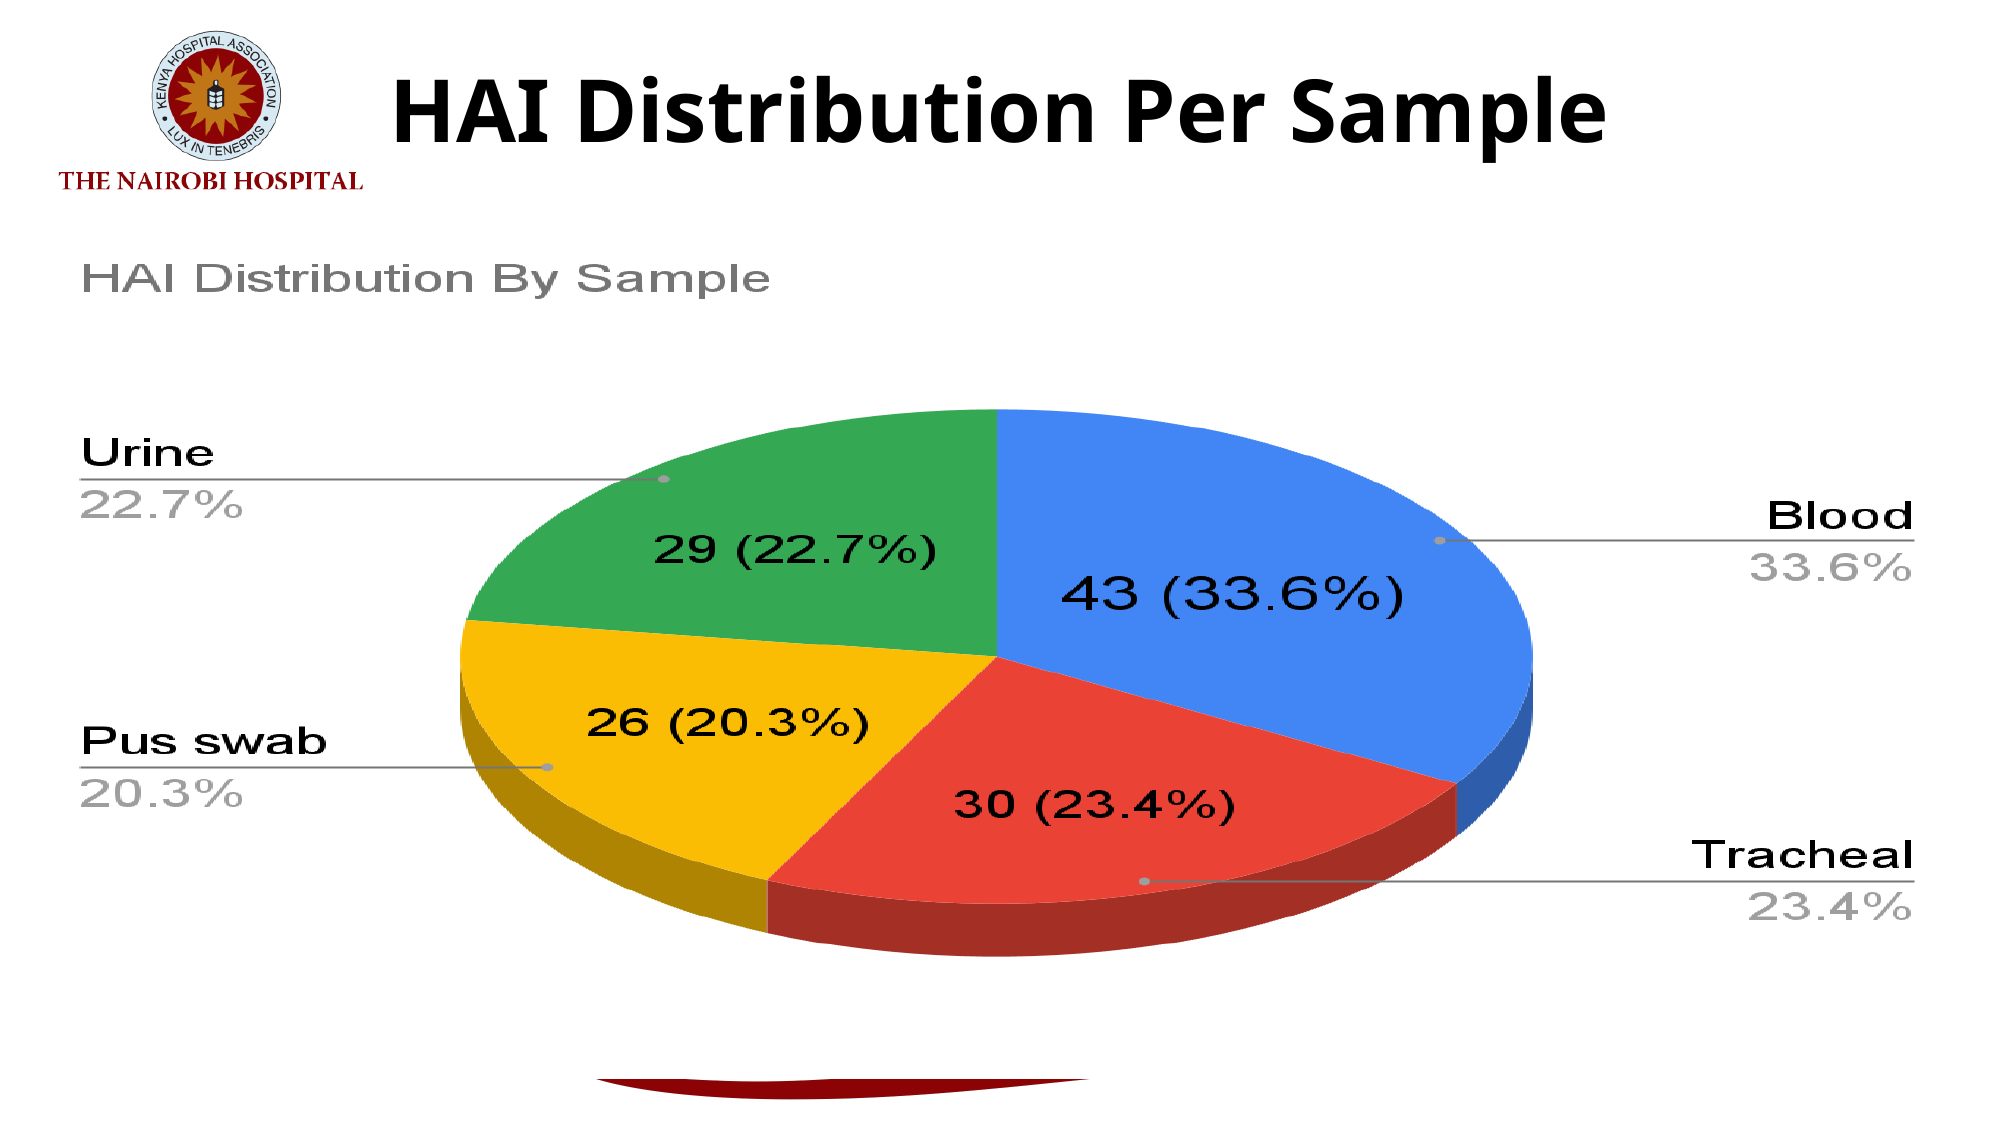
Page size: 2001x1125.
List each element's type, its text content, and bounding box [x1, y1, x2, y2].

title HAI Distribution Per Sample [137, 59, 1863, 170]
picture [13, 15, 1981, 1100]
